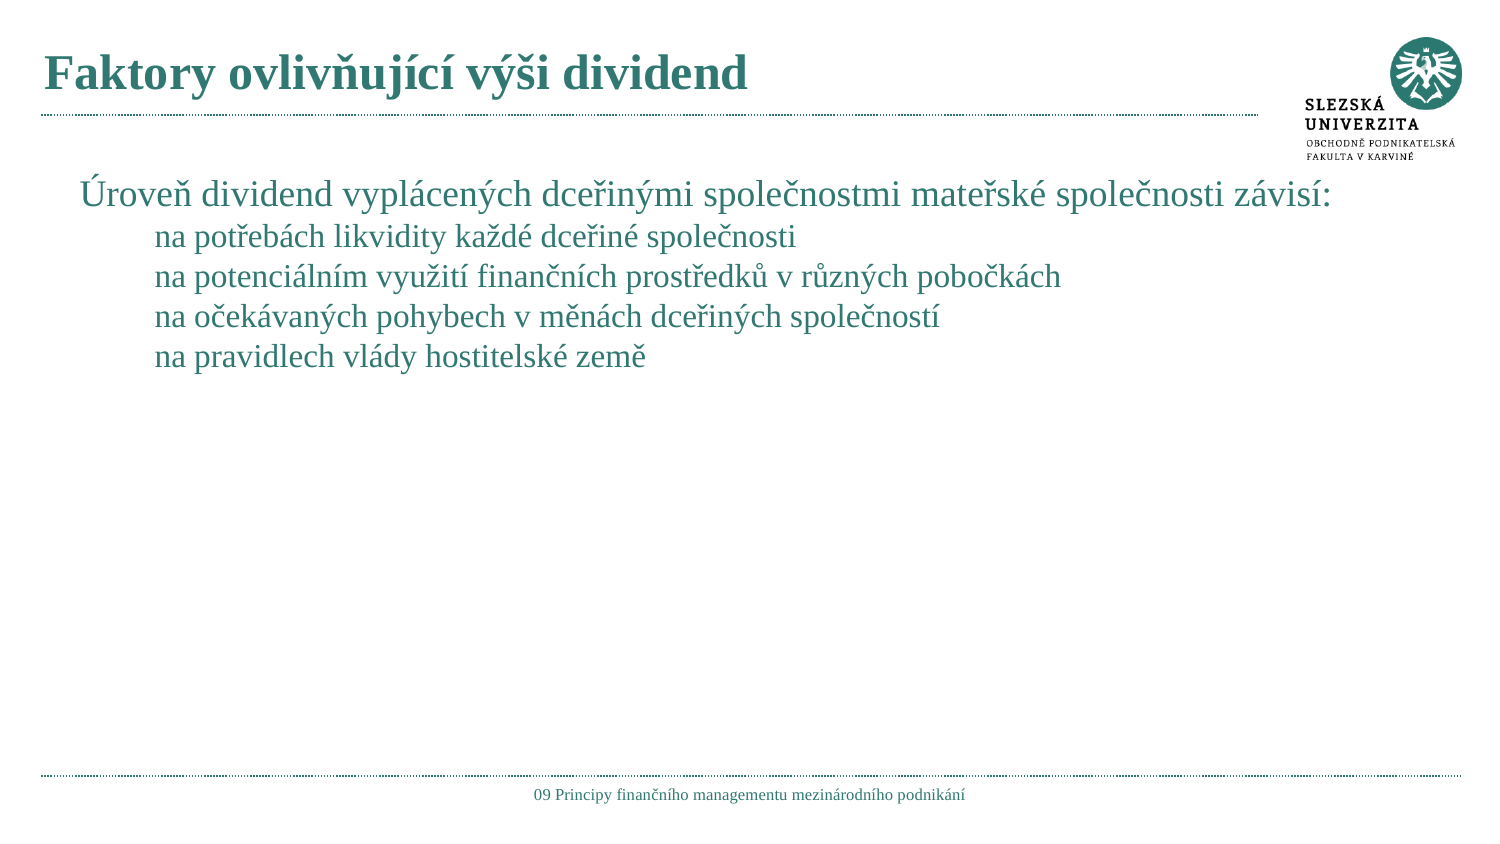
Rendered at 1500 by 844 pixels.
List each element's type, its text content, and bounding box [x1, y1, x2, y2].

picture [1305, 37, 1462, 160]
title Faktory ovlivňující výši dividend [29, 32, 1317, 116]
text_box 09 Principy finančního managementu mezinárodního podnikání [442, 776, 1058, 811]
list Úroveň dividend vyplácených dceřinými společnostmi mateřské společnosti závisí: na potřebách likvidity každé dceřiné společnosti na potenciálním využití finančních prostředků v různých pobočkách na očekávaných pohybech v měnách dceřiných společností na pravidlech vlády hostitelské země [64, 161, 1500, 682]
